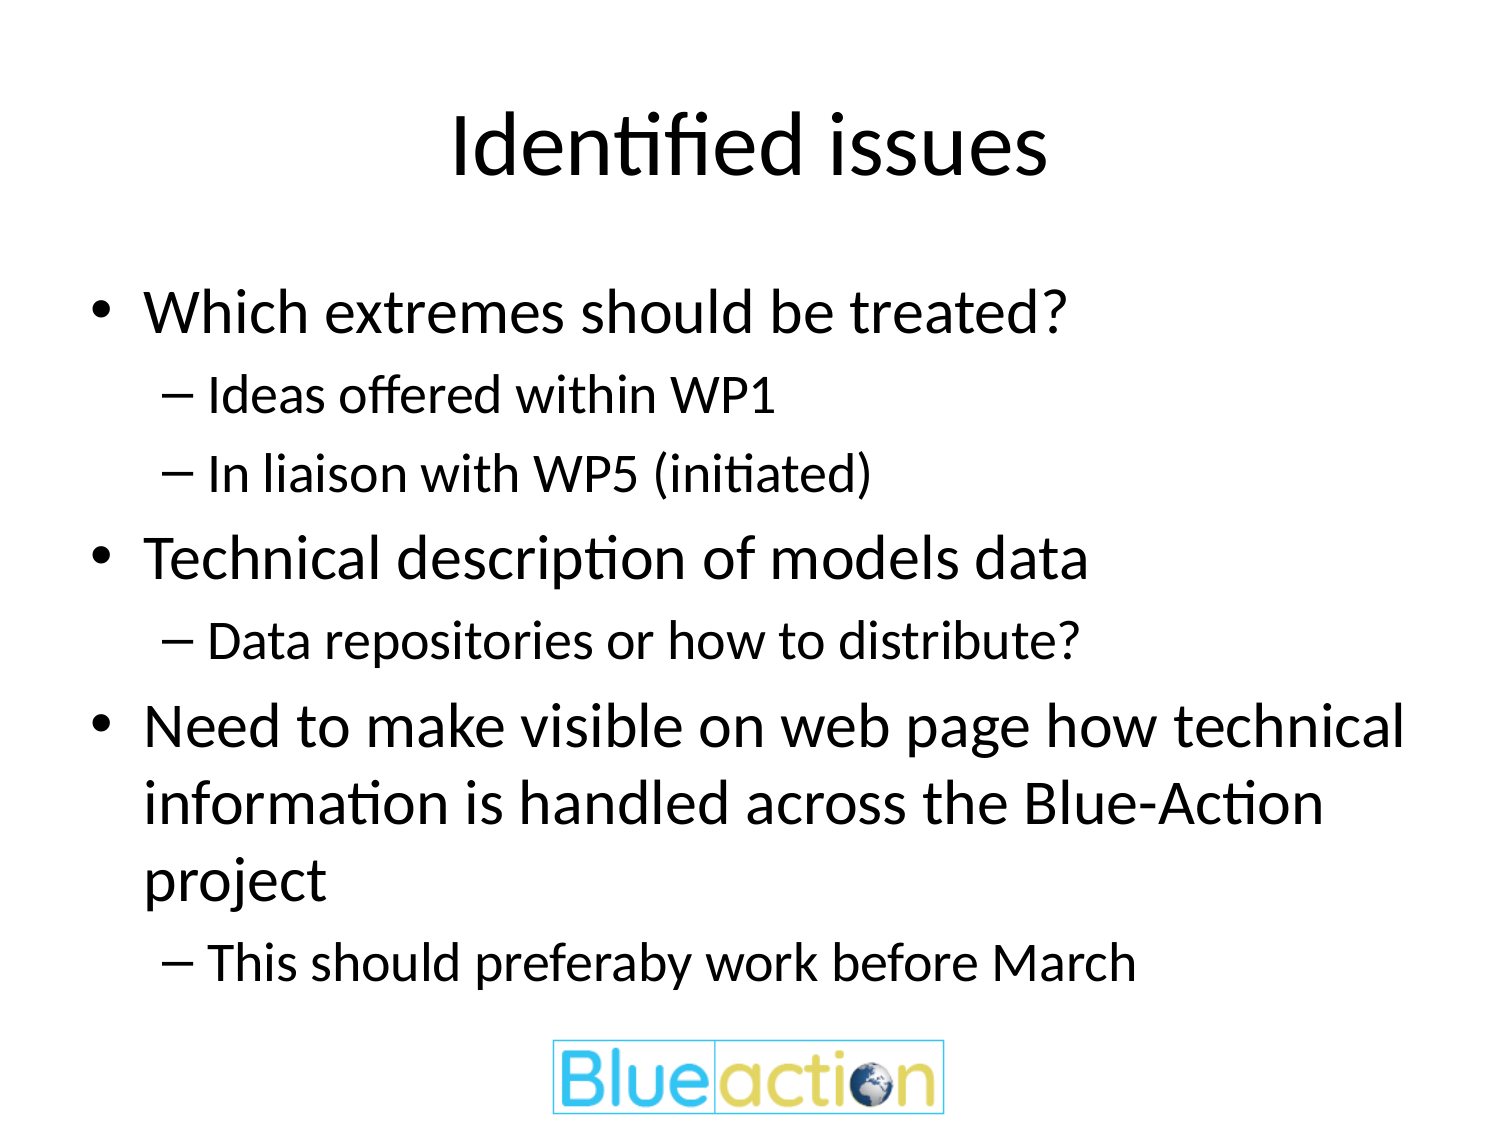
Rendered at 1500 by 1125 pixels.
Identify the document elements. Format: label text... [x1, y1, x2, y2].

list Which extremes should be treated? Ideas offered within WP1 In liaison with WP5 (initiated) Technical description of models data Data repositories or how to distribute? Need to make visible on web page how technical information is handled across the Blue-Action project This should preferaby work before March [75, 262, 1425, 1005]
title Identified issues [75, 45, 1425, 233]
picture [549, 1032, 951, 1125]
